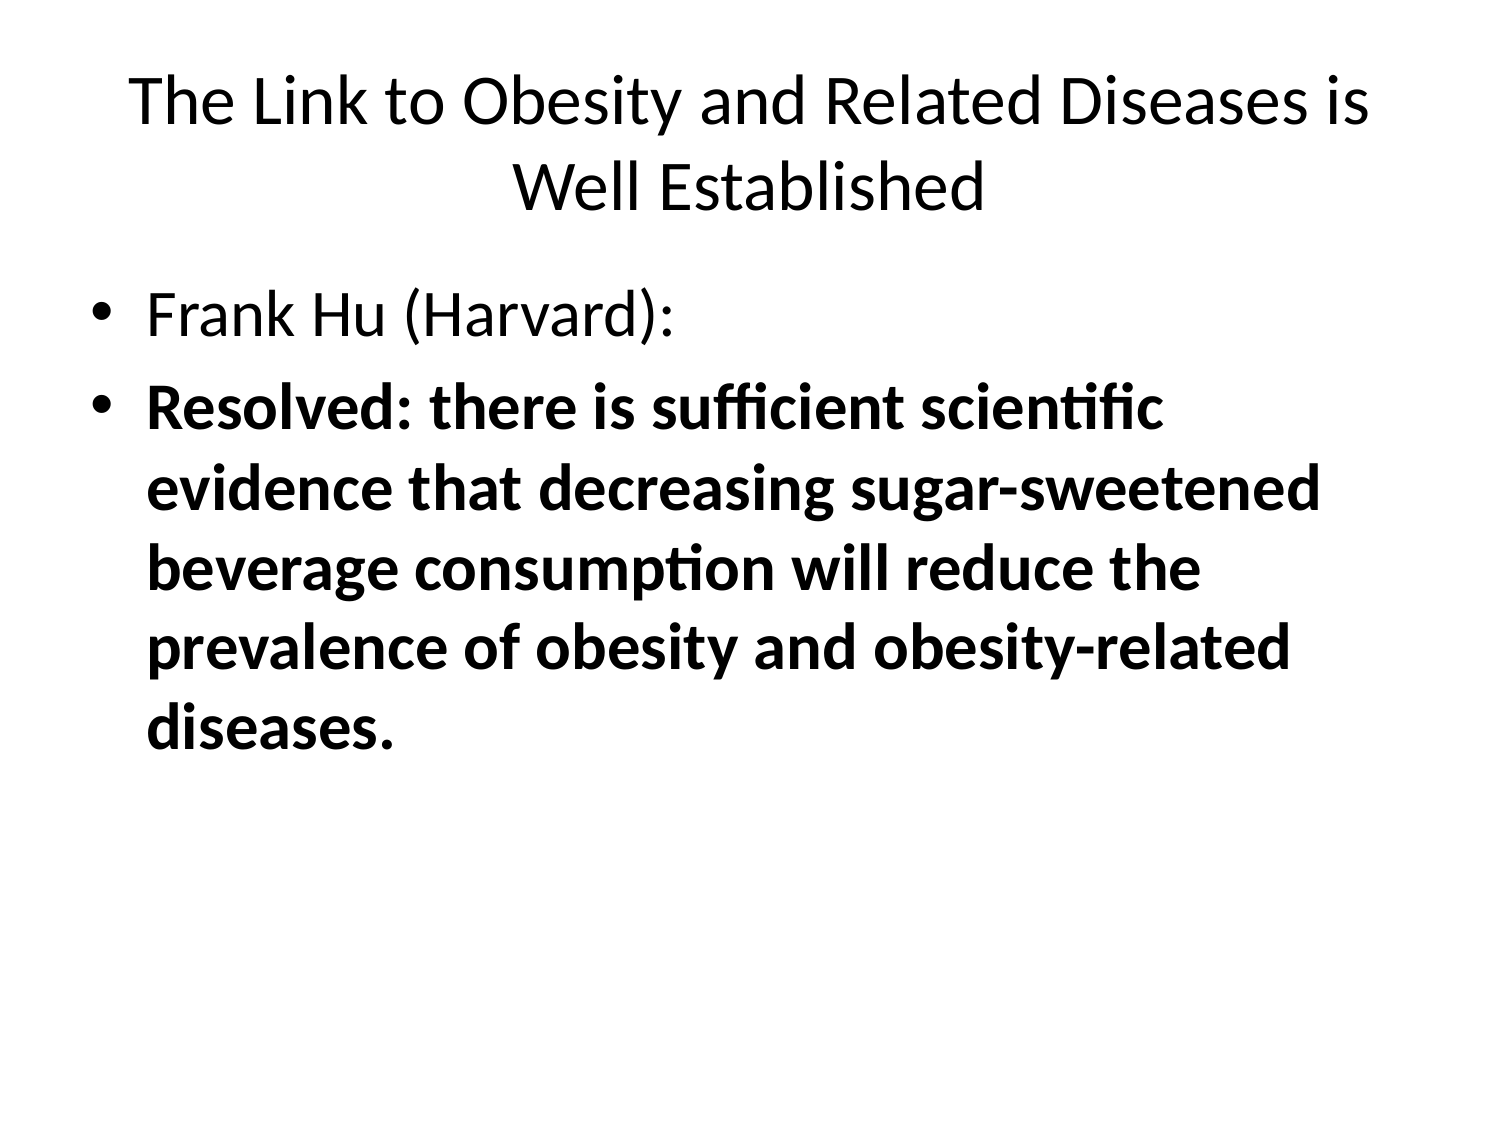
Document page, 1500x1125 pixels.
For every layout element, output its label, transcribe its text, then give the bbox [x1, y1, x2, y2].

list Frank Hu (Harvard): Resolved: there is sufficient scientific evidence that decreasing sugar-sweetened beverage consumption will reduce the prevalence of obesity and obesity-related diseases. [75, 262, 1425, 1005]
title The Link to Obesity and Related Diseases is Well Established [75, 45, 1425, 233]
